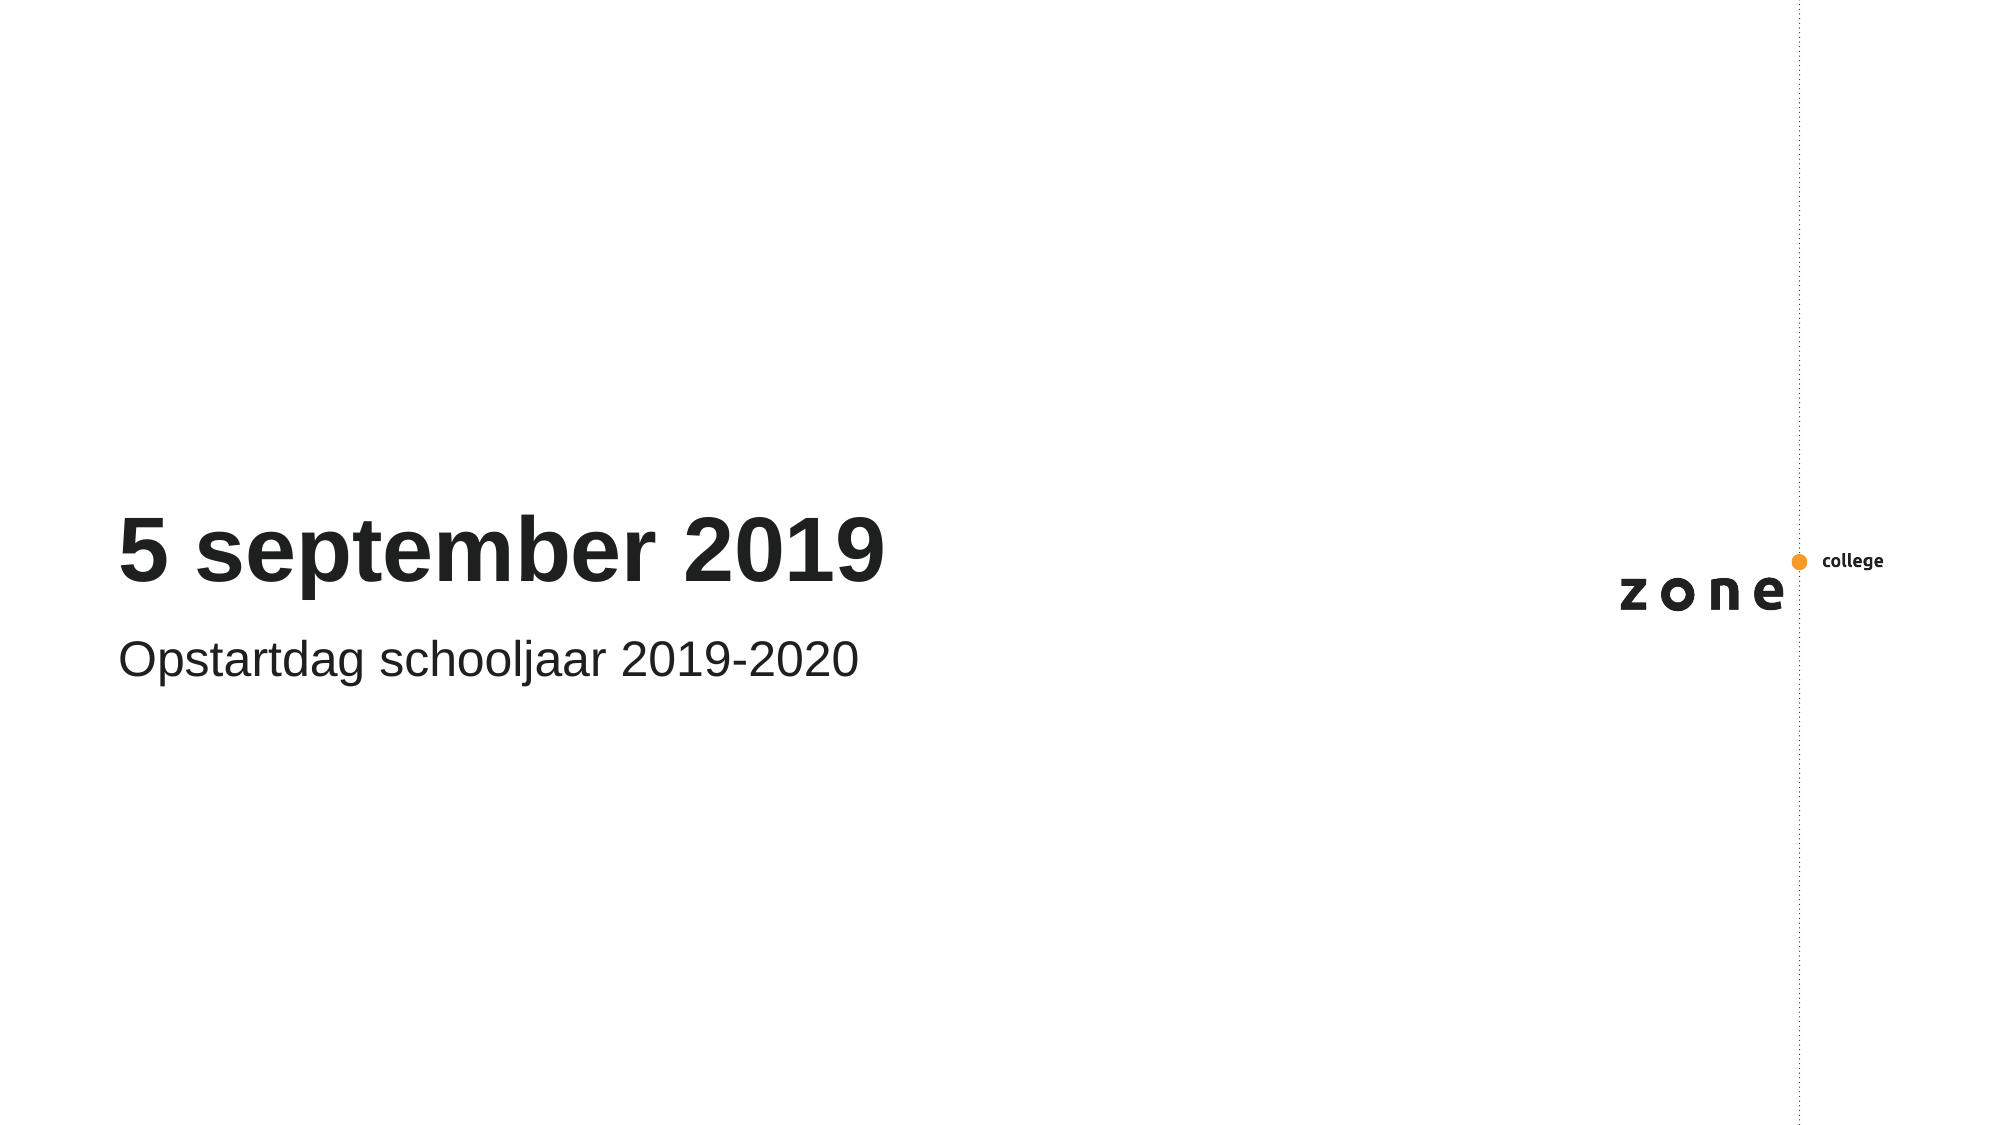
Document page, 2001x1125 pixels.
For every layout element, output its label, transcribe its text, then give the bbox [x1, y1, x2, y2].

subtitle Opstartdag schooljaar 2019-2020 [118, 625, 1477, 745]
title 5 september 2019 [118, 501, 1477, 621]
picture [1596, 0, 2001, 1125]
